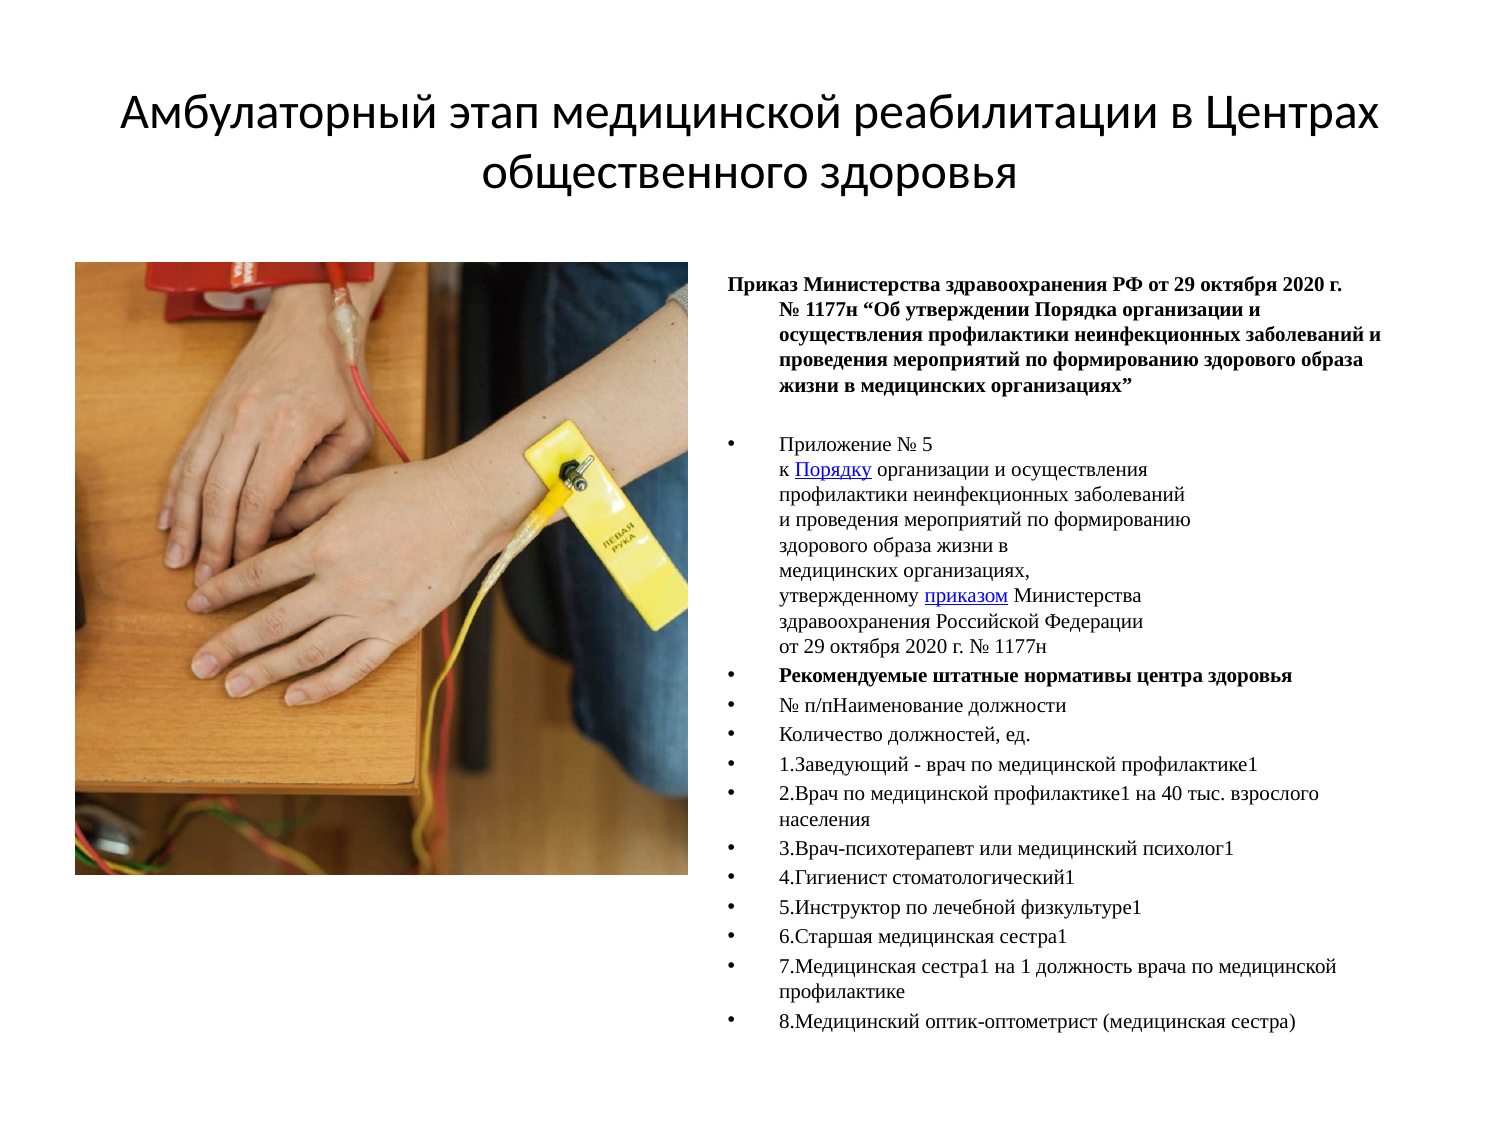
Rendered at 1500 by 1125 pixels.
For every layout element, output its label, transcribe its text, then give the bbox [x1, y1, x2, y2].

title Амбулаторный этап медицинской реабилитации в Центрах общественного здоровья [75, 45, 1425, 233]
list Приказ Министерства здравоохранения РФ от 29 октября 2020 г. № 1177н “Об утверждении Порядка организации и осуществления профилактики неинфекционных заболеваний и проведения мероприятий по формированию здорового образа жизни в медицинских организациях” Приложение № 5 к Порядку организации и осуществления профилактики неинфекционных заболеваний и проведения мероприятий по формированию здорового образа жизни в медицинских организациях, утвержденному приказом Министерства здравоохранения Российской Федерации от 29 октября 2020 г. № 1177н Рекомендуемые штатные нормативы центра здоровья № п/пНаименование должности Количество должностей, ед. 1.Заведующий - врач по медицинской профилактике1 2.Врач по медицинской профилактике1 на 40 тыс. взрослого населения 3.Врач-психотерапевт или медицинский психолог1 4.Гигиенист стоматологический1 5.Инструктор по лечебной физкультуре1 6.Старшая медицинская сестра1 7.Медицинская сестра1 на 1 должность врача по медицинской профилактике 8.Медицинский оптик-оптометрист (медицинская сестра) [712, 262, 1425, 1050]
picture [74, 262, 688, 876]
